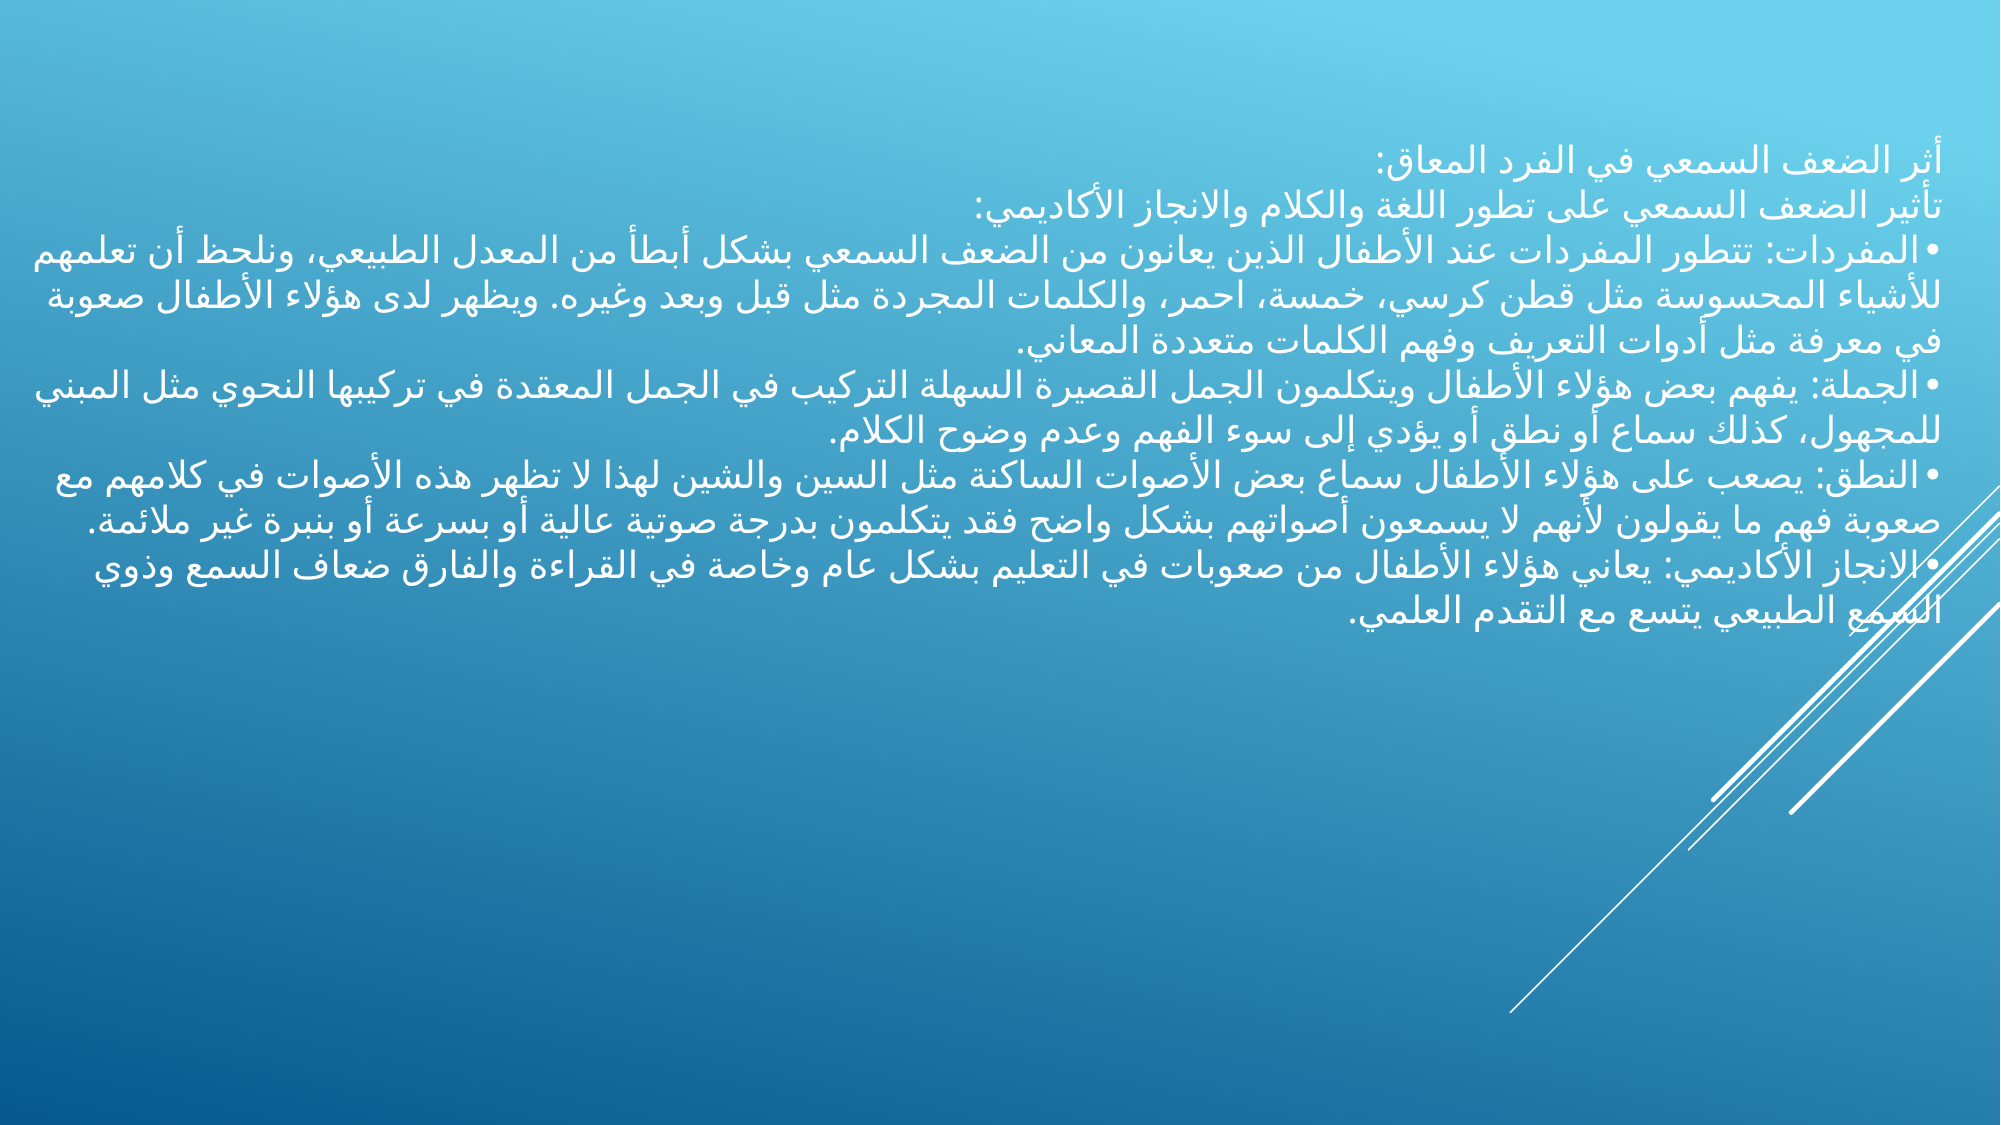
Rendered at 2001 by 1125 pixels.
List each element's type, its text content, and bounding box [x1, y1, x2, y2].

text_box أثر الضعف السمعي في الفرد المعاق: تأثير الضعف السمعي على تطور اللغة والكلام والانجاز الأكاديمي: • المفردات: تتطور المفردات عند الأطفال الذين يعانون من الضعف السمعي بشكل أبطأ من المعدل الطبيعي، ونلحظ أن تعلمهم للأشياء المحسوسة مثل قطن كرسي، خمسة، احمر، والكلمات المجردة مثل قبل وبعد وغيره. ويظهر لدى هؤلاء الأطفال صعوبة في معرفة مثل أدوات التعريف وفهم الكلمات متعددة المعاني. • الجملة: يفهم بعض هؤلاء الأطفال ويتكلمون الجمل القصيرة السهلة التركيب في الجمل المعقدة في تركيبها النحوي مثل المبني للمجهول، كذلك سماع أو نطق أو يؤدي إلى سوء الفهم وعدم وضوح الكلام. • النطق: يصعب على هؤلاء الأطفال سماع بعض الأصوات الساكنة مثل السين والشين لهذا لا تظهر هذه الأصوات في كلامهم مع صعوبة فهم ما يقولون لأنهم لا يسمعون أصواتهم بشكل واضح فقد يتكلمون بدرجة صوتية عالية أو بسرعة أو بنبرة غير ملائمة. • الانجاز الأكاديمي: يعاني هؤلاء الأطفال من صعوبات في التعليم بشكل عام وخاصة في القراءة والفارق ضعاف السمع وذوي السمع الطبيعي يتسع مع التقدم العلمي. [0, 83, 1959, 999]
